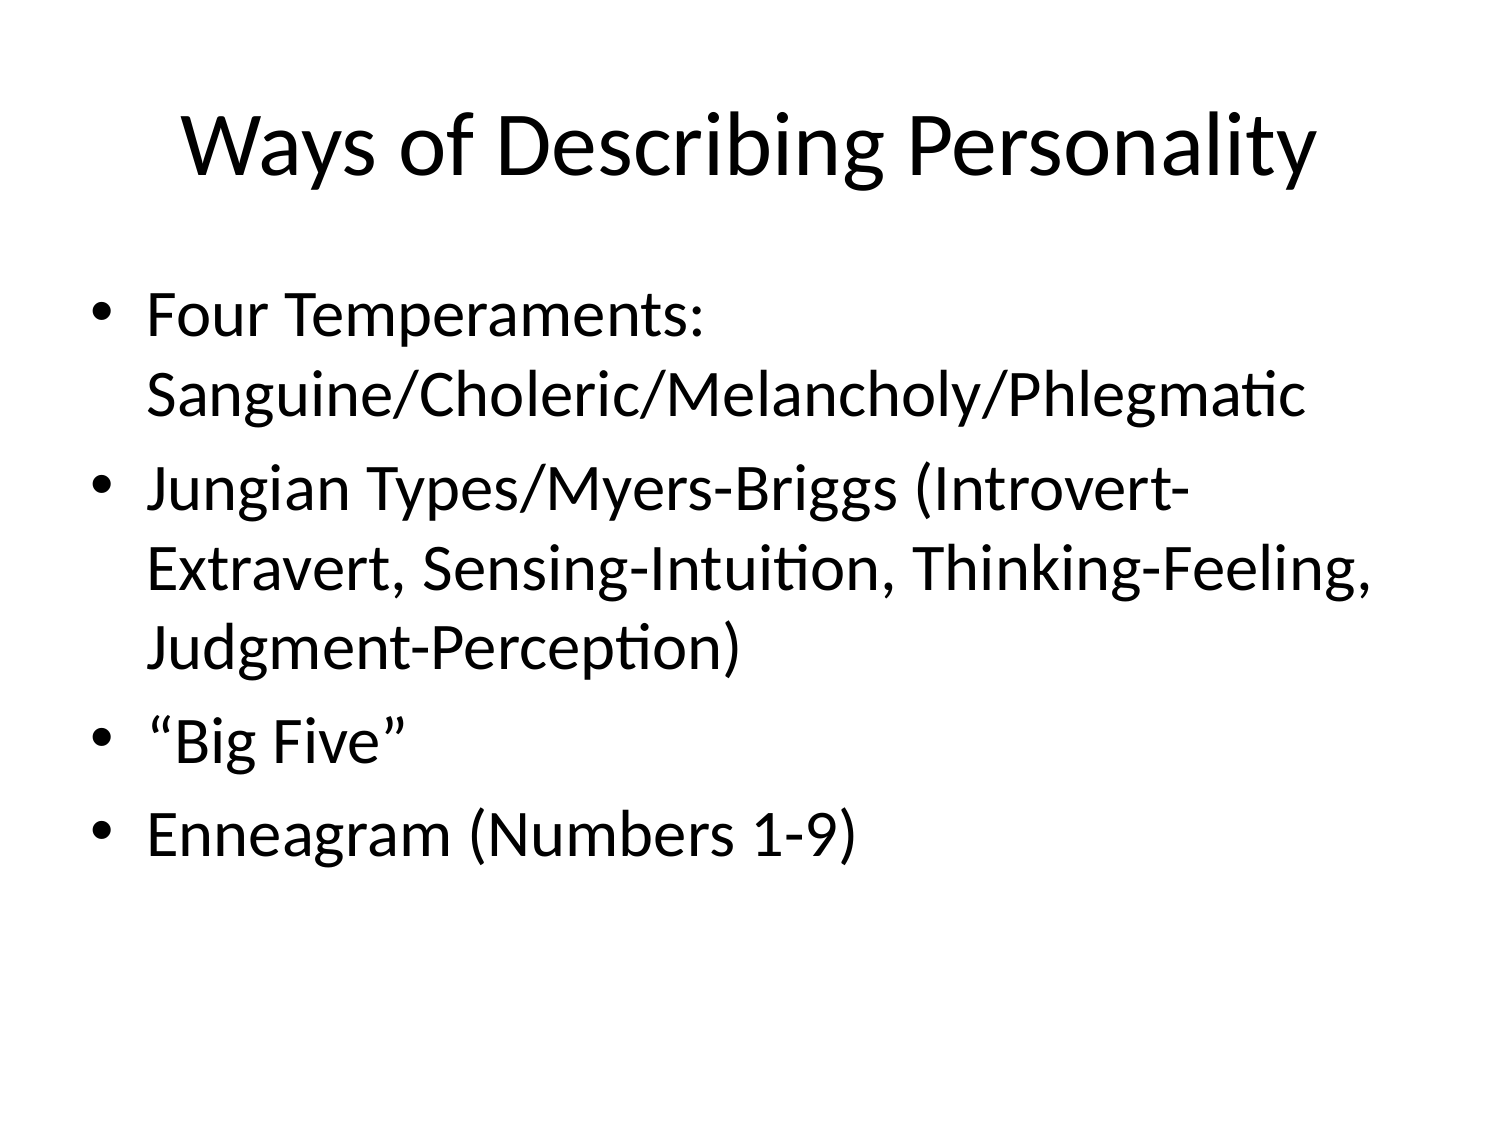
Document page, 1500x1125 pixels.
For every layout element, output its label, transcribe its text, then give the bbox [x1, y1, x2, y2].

list Four Temperaments: Sanguine/Choleric/Melancholy/Phlegmatic Jungian Types/Myers-Briggs (Introvert-Extravert, Sensing-Intuition, Thinking-Feeling, Judgment-Perception) “Big Five” Enneagram (Numbers 1-9) [75, 262, 1425, 1005]
title Ways of Describing Personality [75, 45, 1425, 233]
